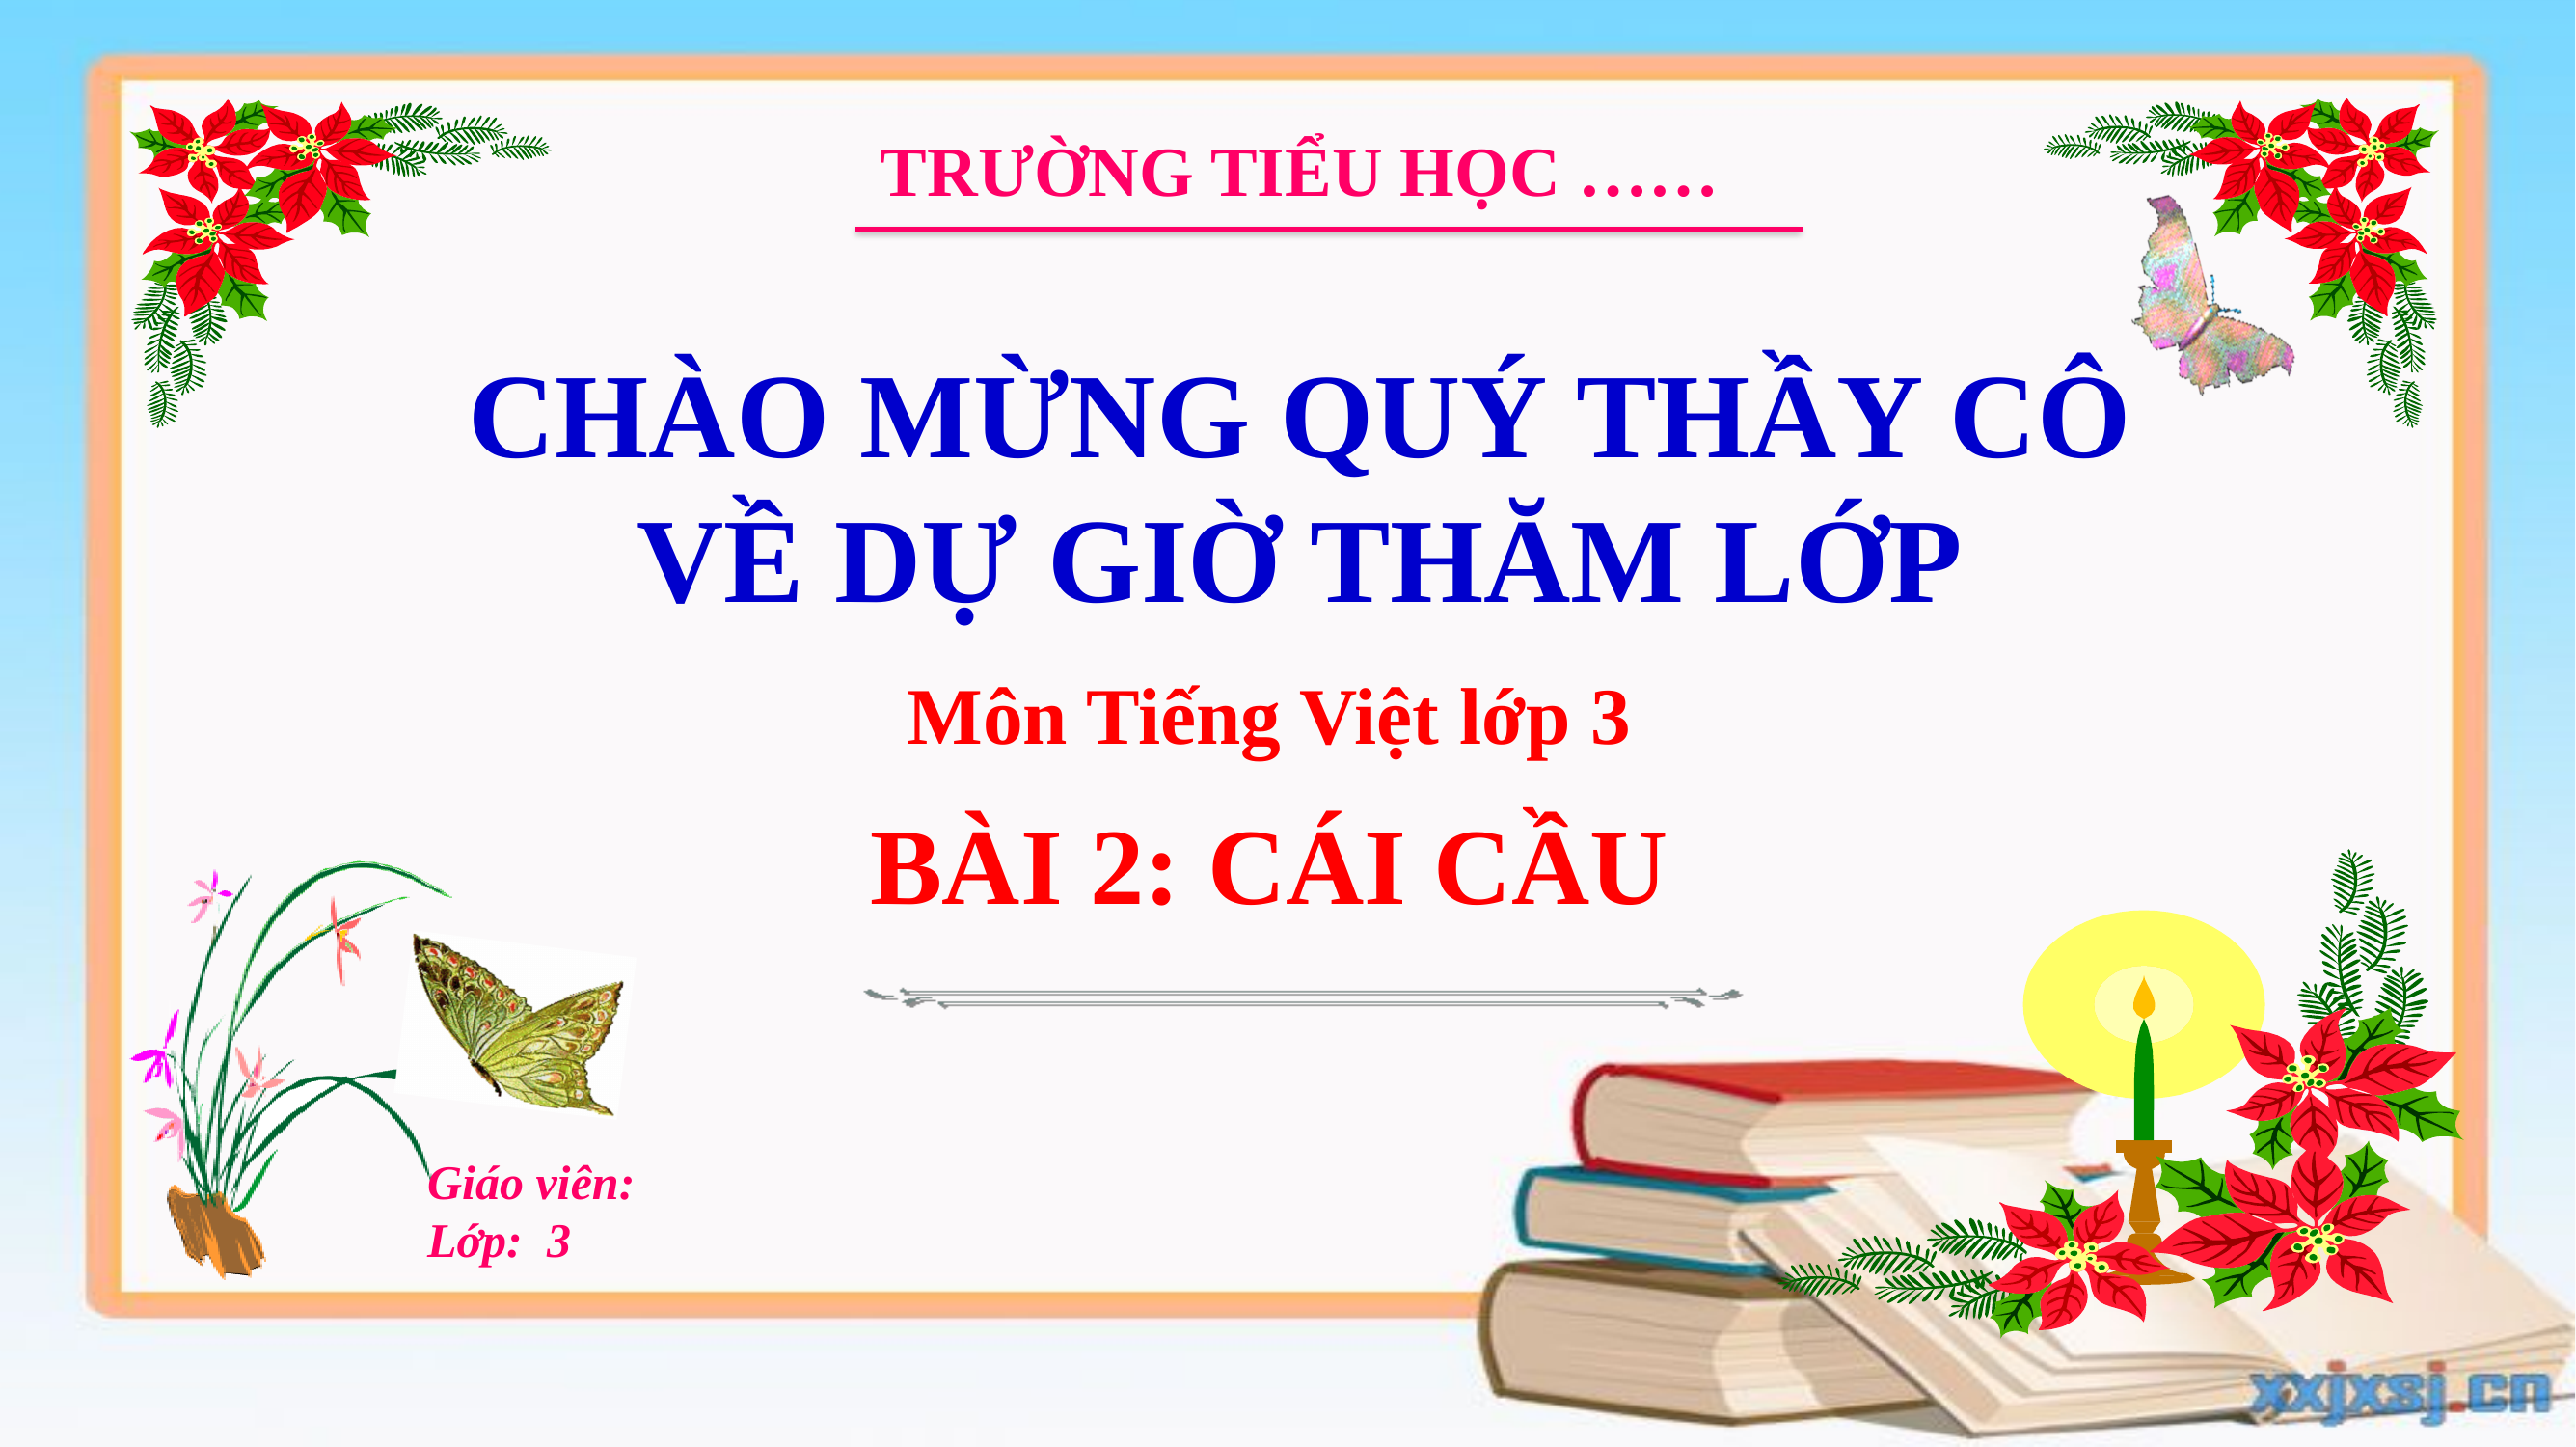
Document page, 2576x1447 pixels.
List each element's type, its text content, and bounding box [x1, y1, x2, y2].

text_box Môn Tiếng Việt lớp 3 BÀI 2: CÁI CẦU [238, 652, 2300, 939]
text_box CHÀO MỪNG QUÝ THẦY CÔ VỀ DỰ GIỜ THĂM LỚP [392, 325, 2208, 639]
text_box Giáo viên: Lớp: 3 [456, 1139, 1350, 1278]
text_box TRƯỜNG TIỂU HỌC …… [510, 114, 2071, 222]
picture [0, 0, 2576, 1447]
